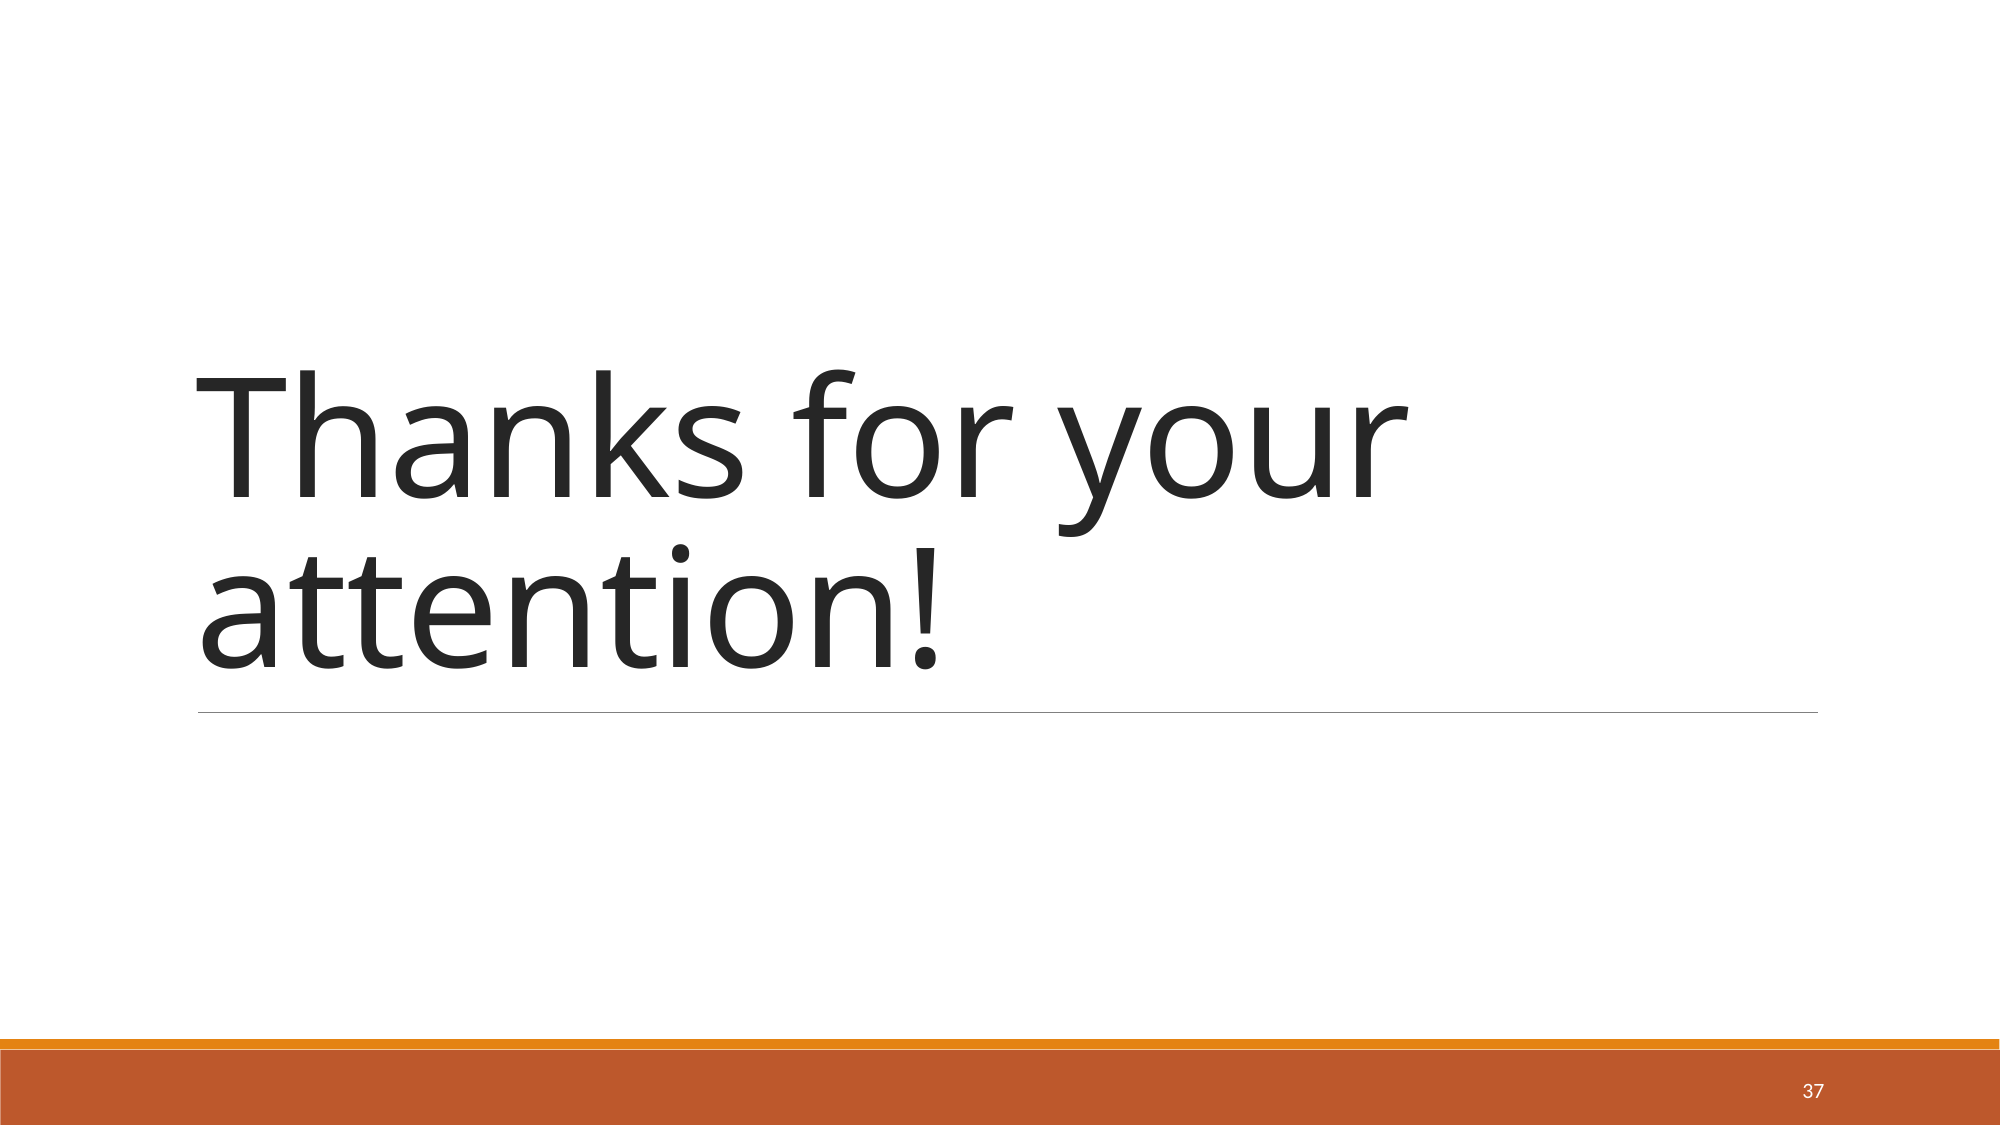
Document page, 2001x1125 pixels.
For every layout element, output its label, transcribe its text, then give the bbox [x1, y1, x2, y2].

title Thanks for your attention! [180, 124, 1830, 710]
slide_number 37 [1624, 1059, 1840, 1120]
